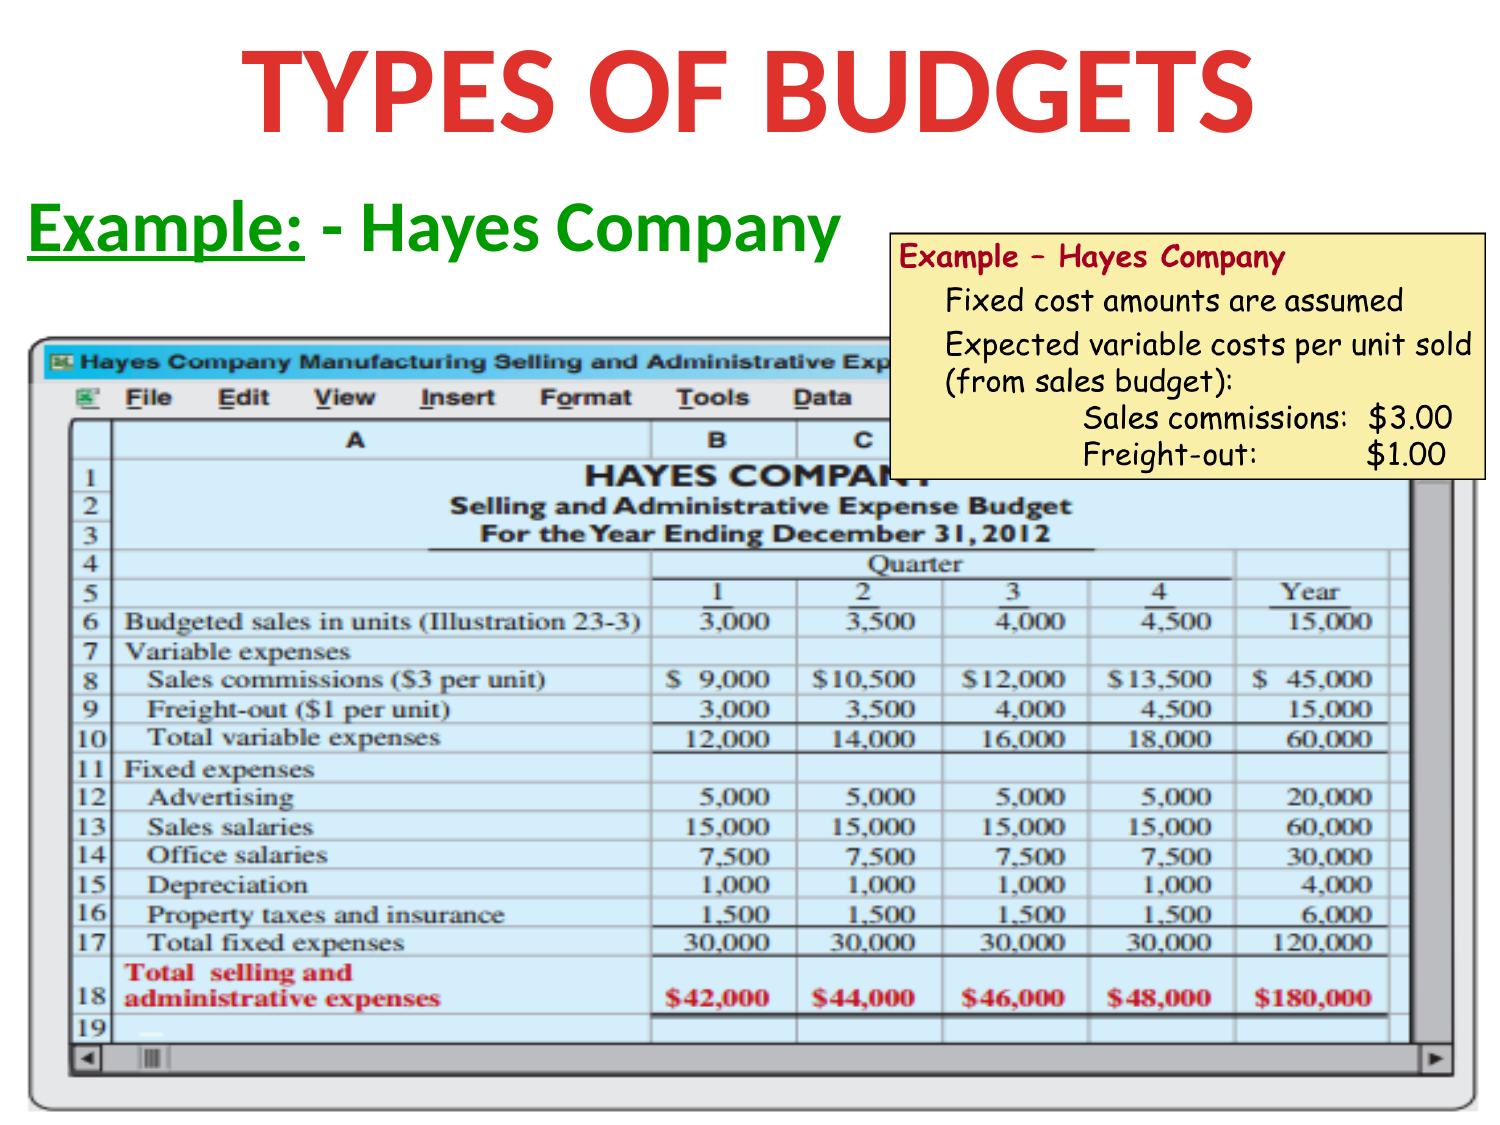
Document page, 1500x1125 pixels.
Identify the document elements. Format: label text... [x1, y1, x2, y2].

picture [0, 165, 1500, 1125]
text_box Example: - Hayes Company [12, 171, 1463, 299]
text_box TYPES OF BUDGETS [0, 0, 1500, 165]
